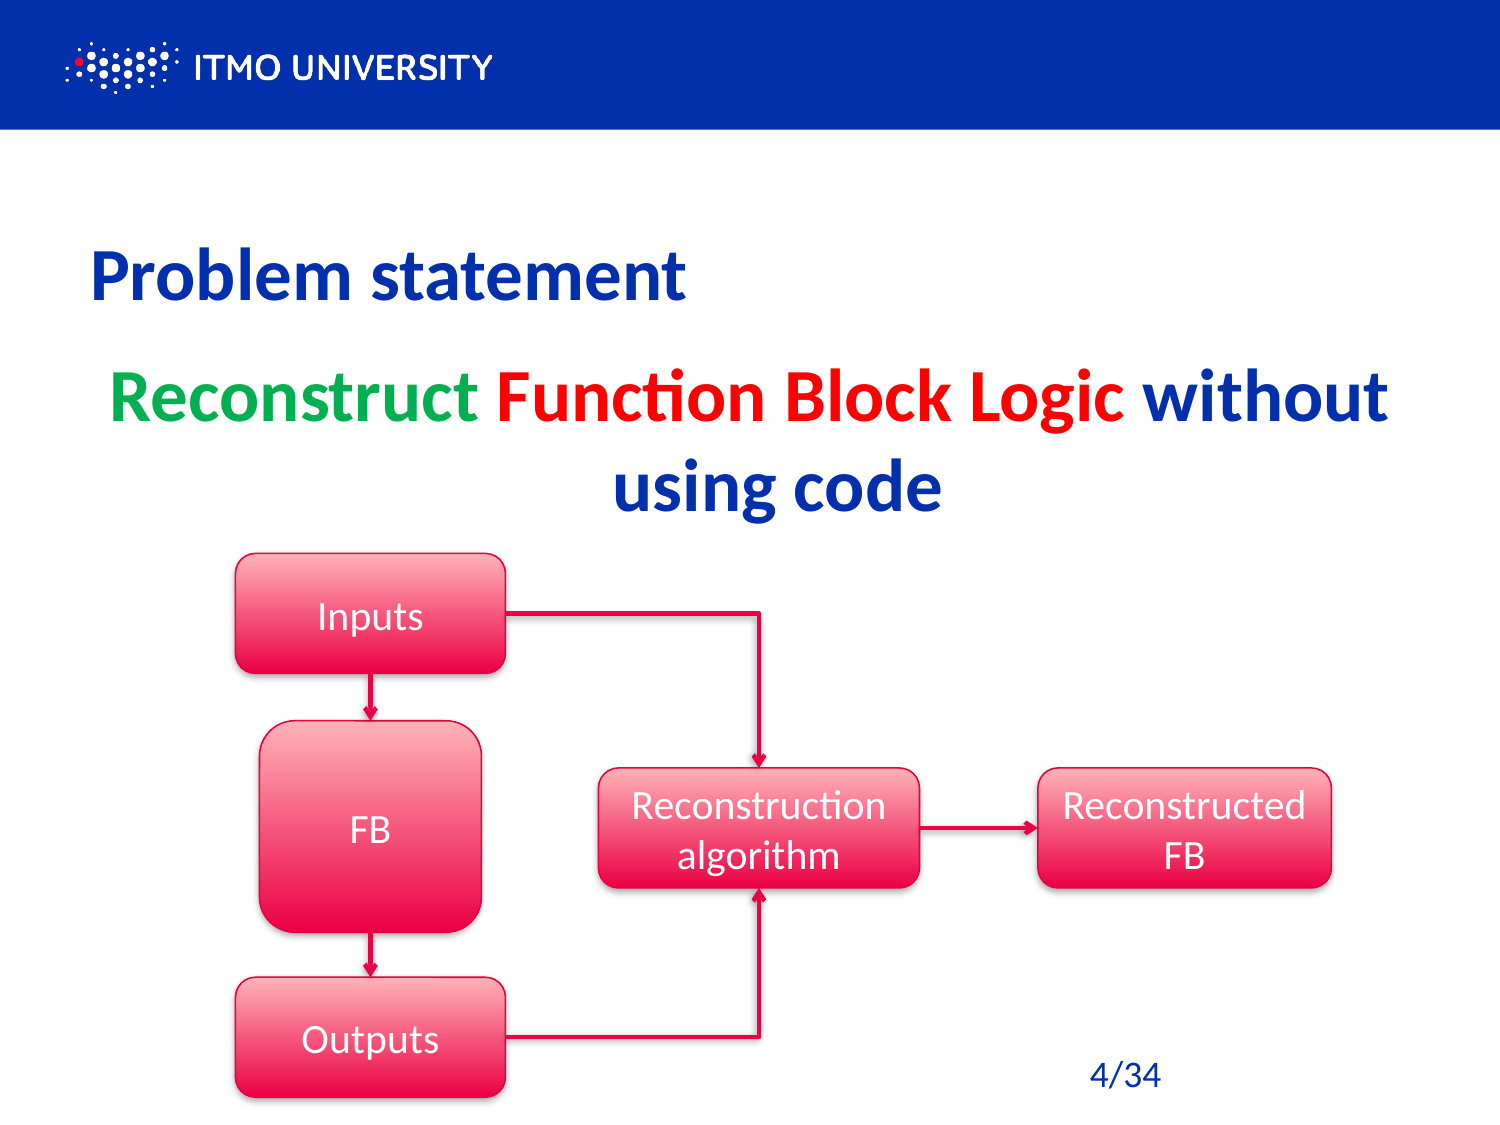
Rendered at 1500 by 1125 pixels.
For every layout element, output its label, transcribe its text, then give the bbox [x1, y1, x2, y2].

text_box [505, 887, 760, 1038]
text_box Reconstructed FB [1037, 767, 1333, 889]
text_box FB [258, 719, 483, 934]
text_box Inputs [234, 552, 507, 675]
slide_number 4/34 [1074, 1042, 1425, 1103]
text_box Reconstruction algorithm [597, 767, 921, 889]
picture [0, 0, 545, 140]
text_box Outputs [234, 976, 507, 1099]
list Reconstruct Function Block Logic without using code [75, 338, 1425, 973]
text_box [505, 613, 760, 769]
title Problem statement [75, 202, 1425, 338]
